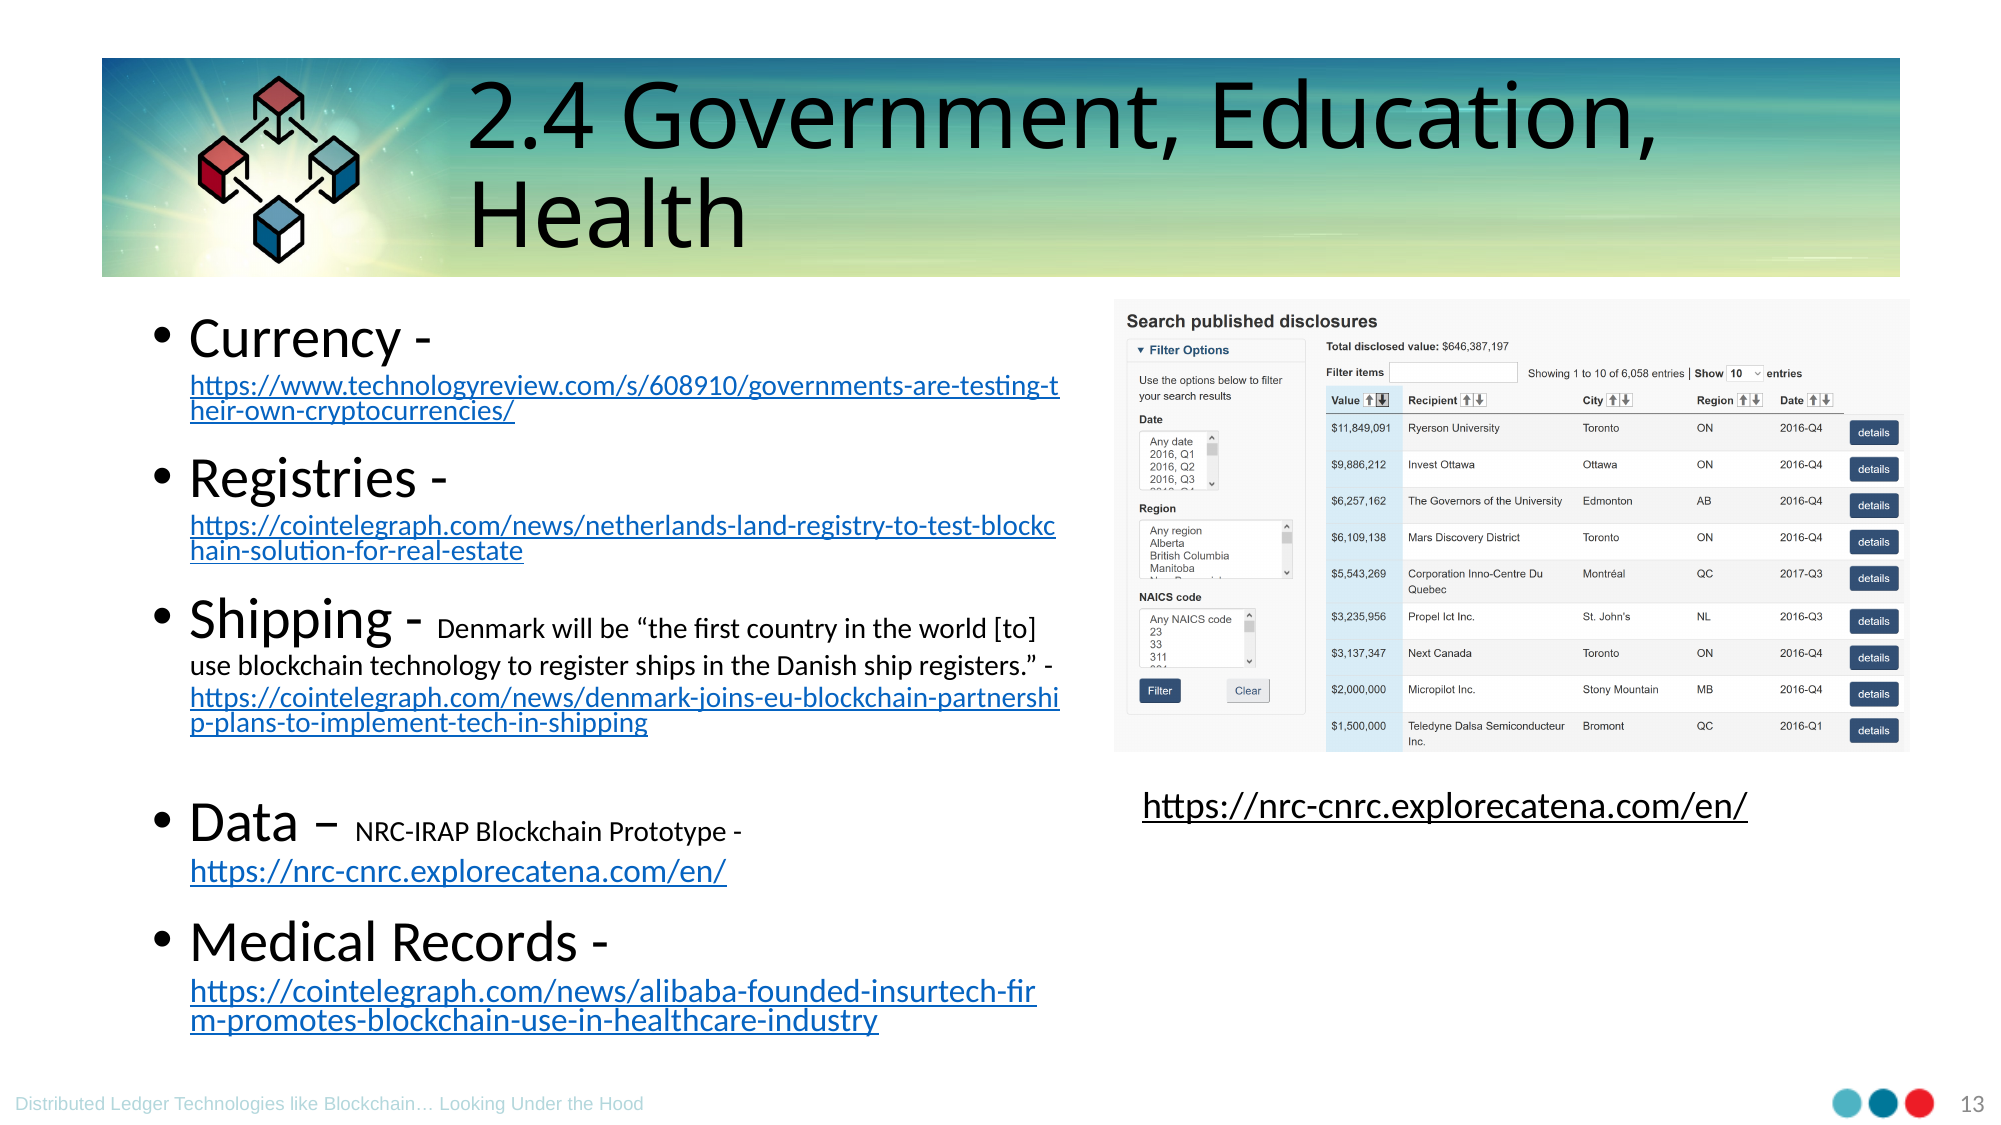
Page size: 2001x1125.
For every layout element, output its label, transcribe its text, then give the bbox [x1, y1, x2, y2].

text_box Distributed Ledger Technologies like Blockchain… Looking Under the Hood [0, 1080, 935, 1125]
picture [1828, 1081, 1942, 1124]
slide_number 13 [1925, 1080, 2000, 1125]
picture [102, 58, 1900, 277]
text_box https://nrc-cnrc.explorecatena.com/en/ [1127, 773, 1772, 834]
picture [1114, 299, 1910, 752]
list Currency - https://www.technologyreview.com/s/608910/governments-are-testing-their-own-cryptocurrencies/ Registries - https://cointelegraph.com/news/netherlands-land-registry-to-test-blockchain-solution-for-real-estate Shipping - Denmark will be “the first country in the world [to] use blockchain technology to register ships in the Danish ship registers.” - https://cointelegraph.com/news/denmark-joins-eu-blockchain-partnership-plans-to-implement-tech-in-shipping Data – NRC-IRAP Blockchain Prototype - https://nrc-cnrc.explorecatena.com/en/ Medical Records - https://cointelegraph.com/news/alibaba-founded-insurtech-firm-promotes-blockchain-use-in-healthcare-industry [137, 299, 1077, 1014]
